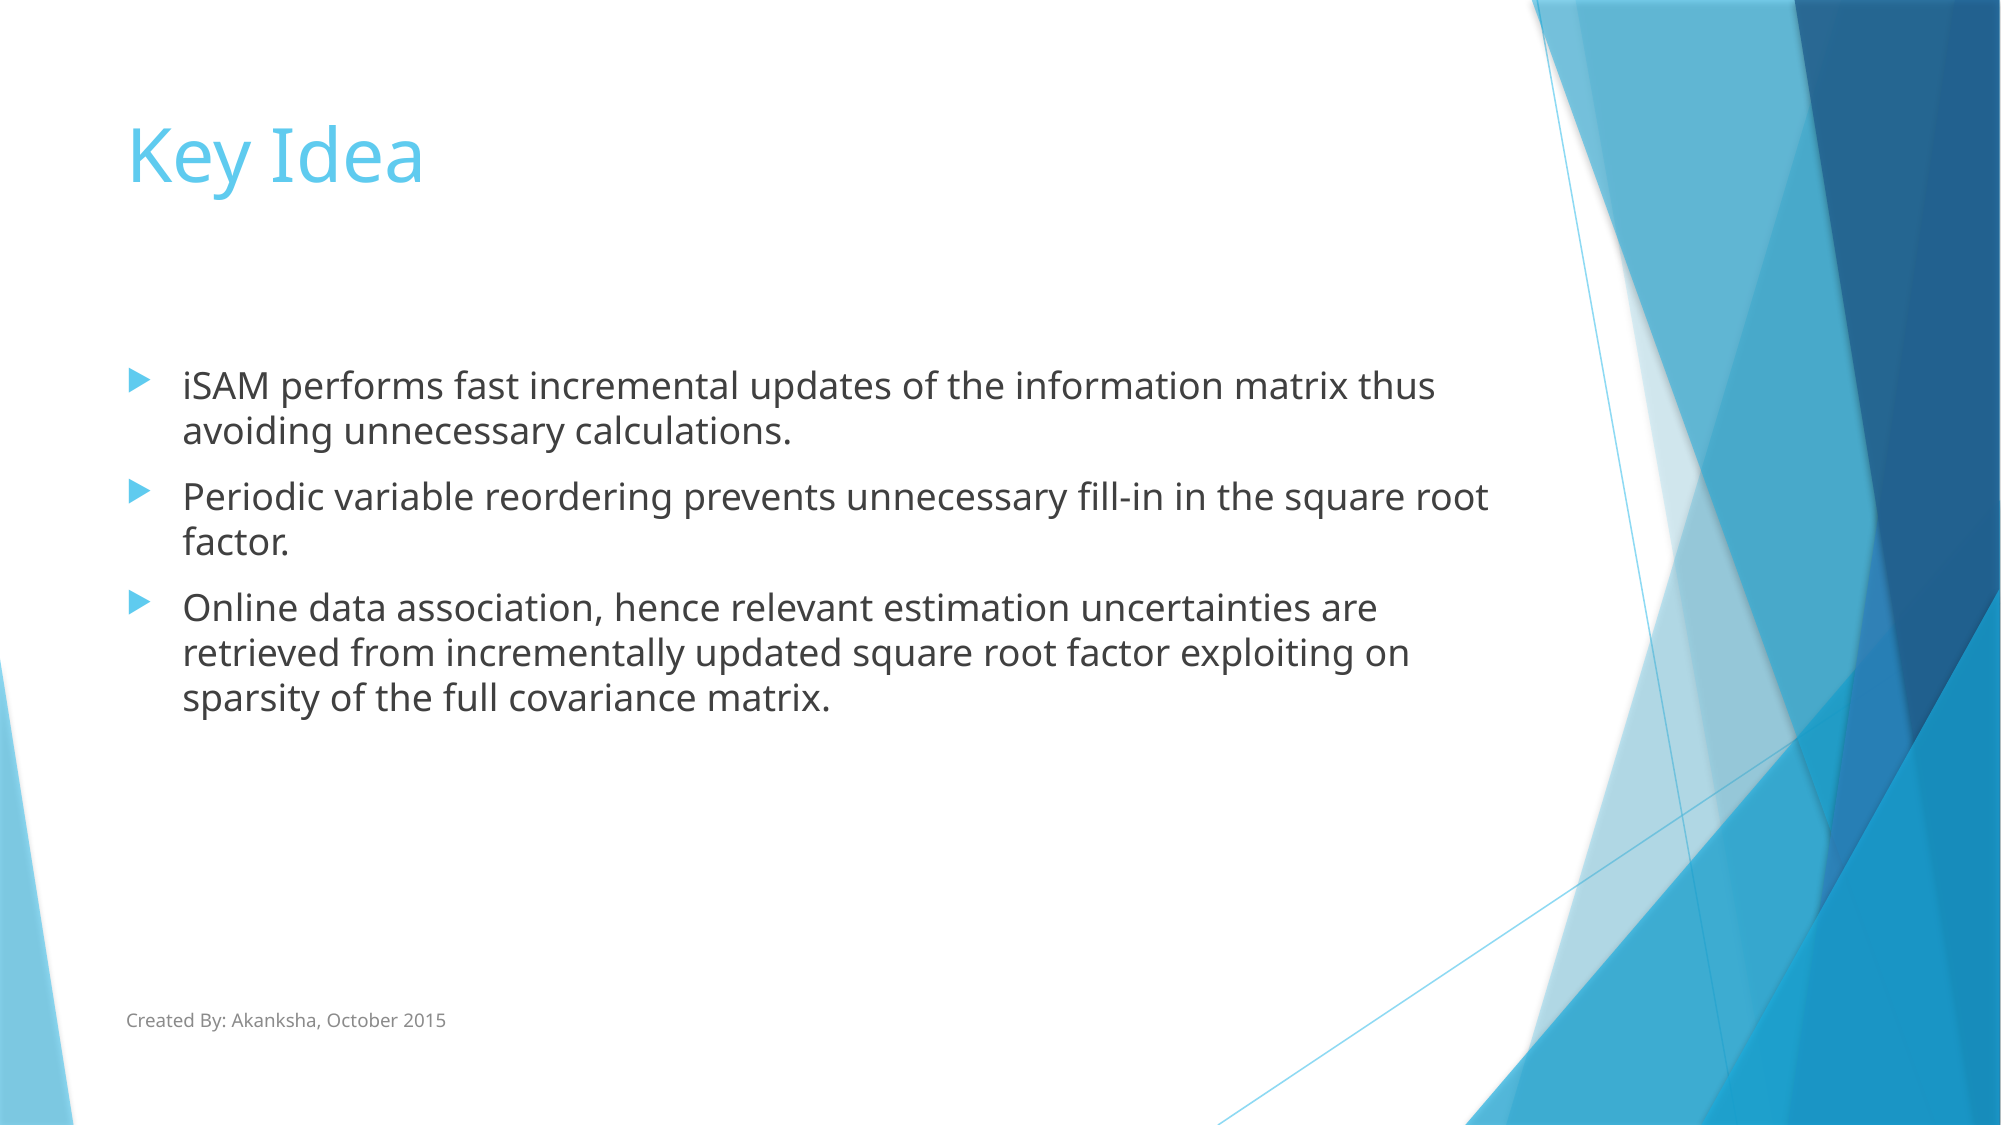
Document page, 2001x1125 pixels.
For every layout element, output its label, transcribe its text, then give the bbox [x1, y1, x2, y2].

title Key Idea [111, 99, 1522, 317]
footer Created By: Akanksha, October 2015 [111, 991, 1145, 1051]
list iSAM performs fast incremental updates of the information matrix thus avoiding unnecessary calculations. Periodic variable reordering prevents unnecessary fill-in in the square root factor. Online data association, hence relevant estimation uncertainties are retrieved from incrementally updated square root factor exploiting on sparsity of the full covariance matrix. [111, 354, 1522, 992]
